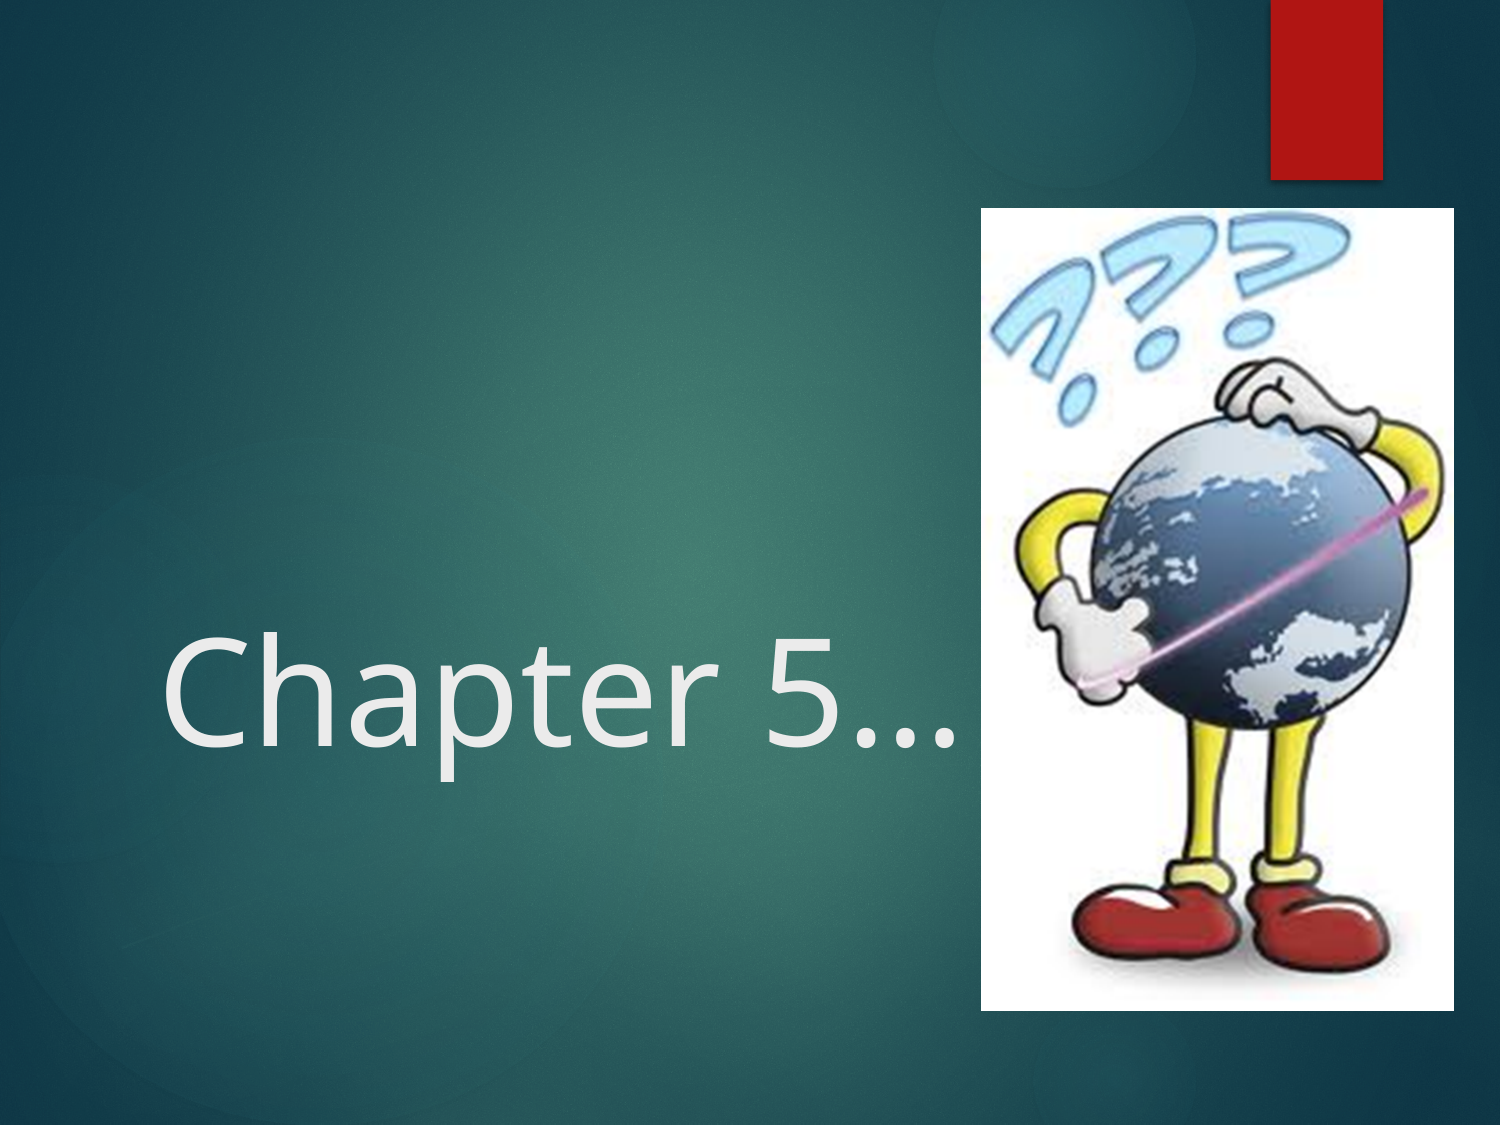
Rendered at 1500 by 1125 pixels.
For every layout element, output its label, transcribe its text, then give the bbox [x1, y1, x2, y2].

title Chapter 5… [142, 237, 975, 784]
picture [981, 207, 1454, 1011]
